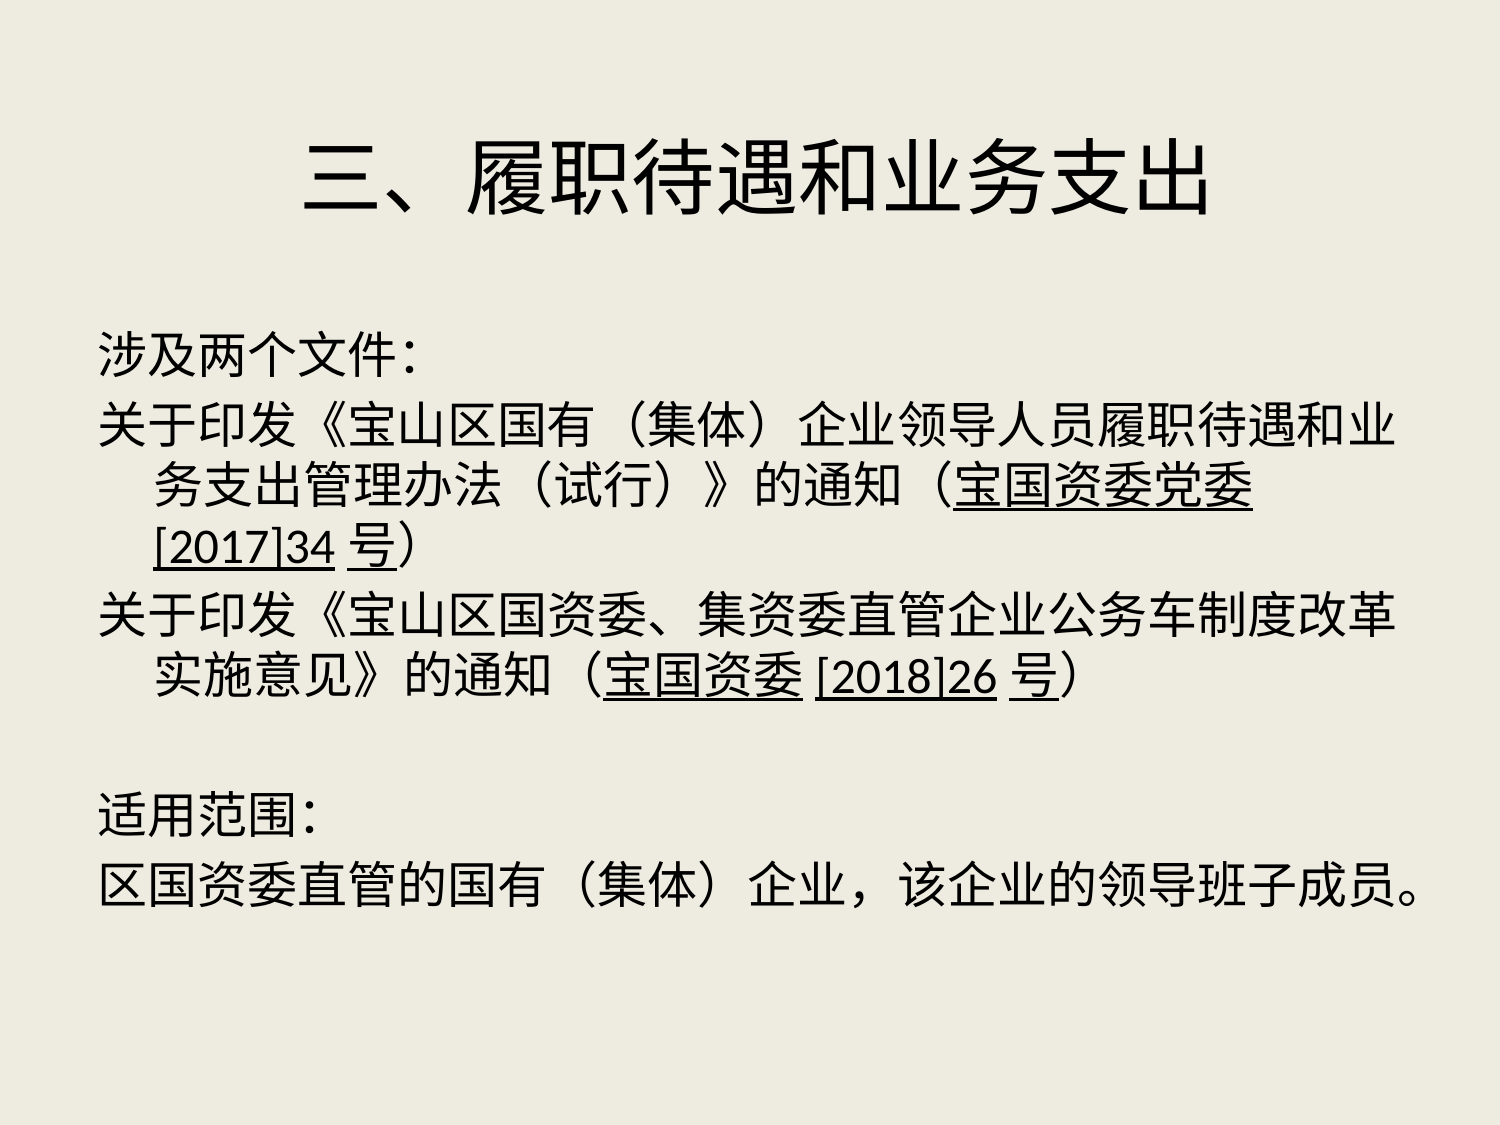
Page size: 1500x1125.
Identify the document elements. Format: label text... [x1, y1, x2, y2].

title 三、履职待遇和业务支出 [82, 82, 1432, 270]
list 涉及两个文件： 关于印发《宝山区国有（集体）企业领导人员履职待遇和业务支出管理办法（试行）》的通知（宝国资委党委[2017]34号） 关于印发《宝山区国资委、集资委直管企业公务车制度改革实施意见》的通知（宝国资委[2018]26号） 适用范围： 区国资委直管的国有（集体）企业，该企业的领导班子成员。 [82, 316, 1432, 1036]
